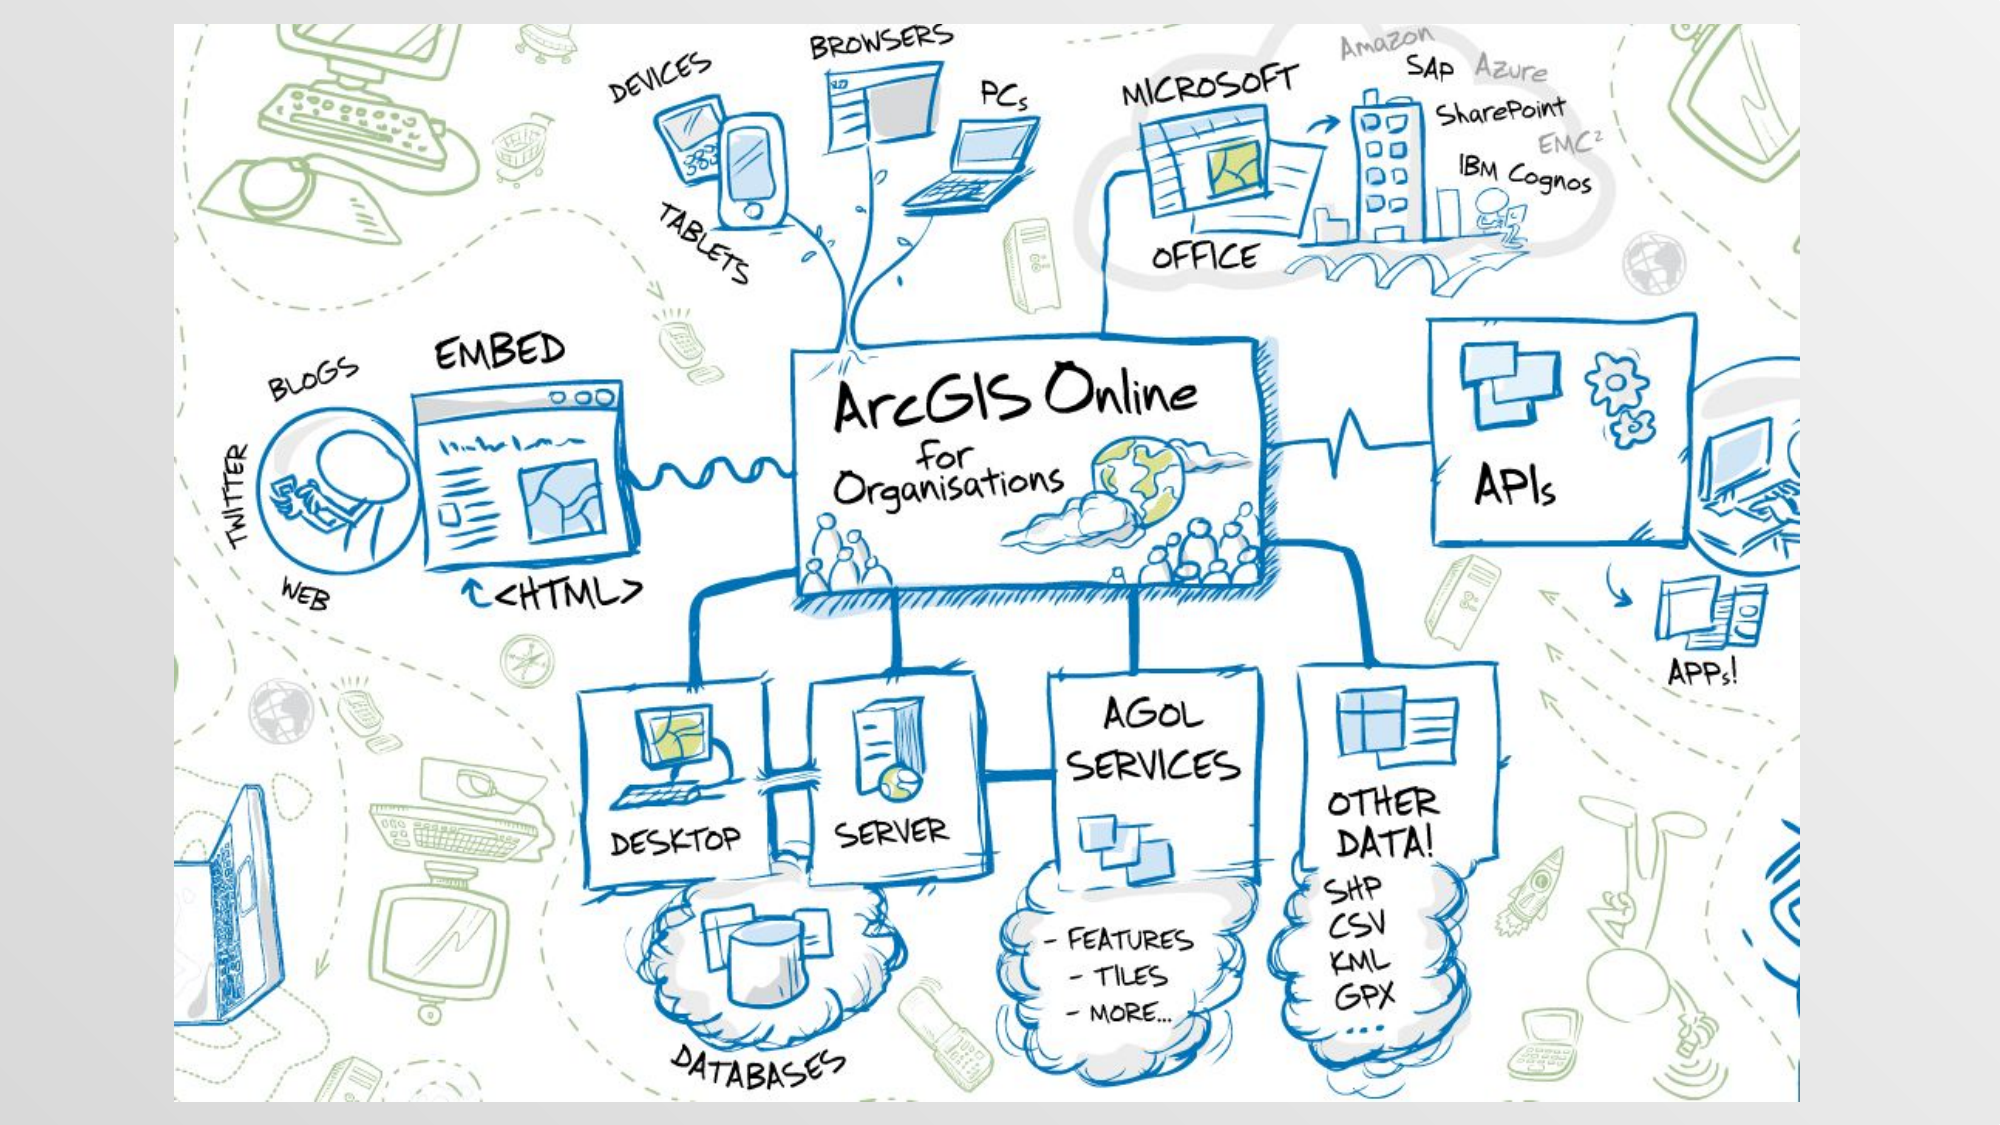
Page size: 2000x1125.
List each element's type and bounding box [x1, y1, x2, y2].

picture [174, 24, 1800, 1102]
